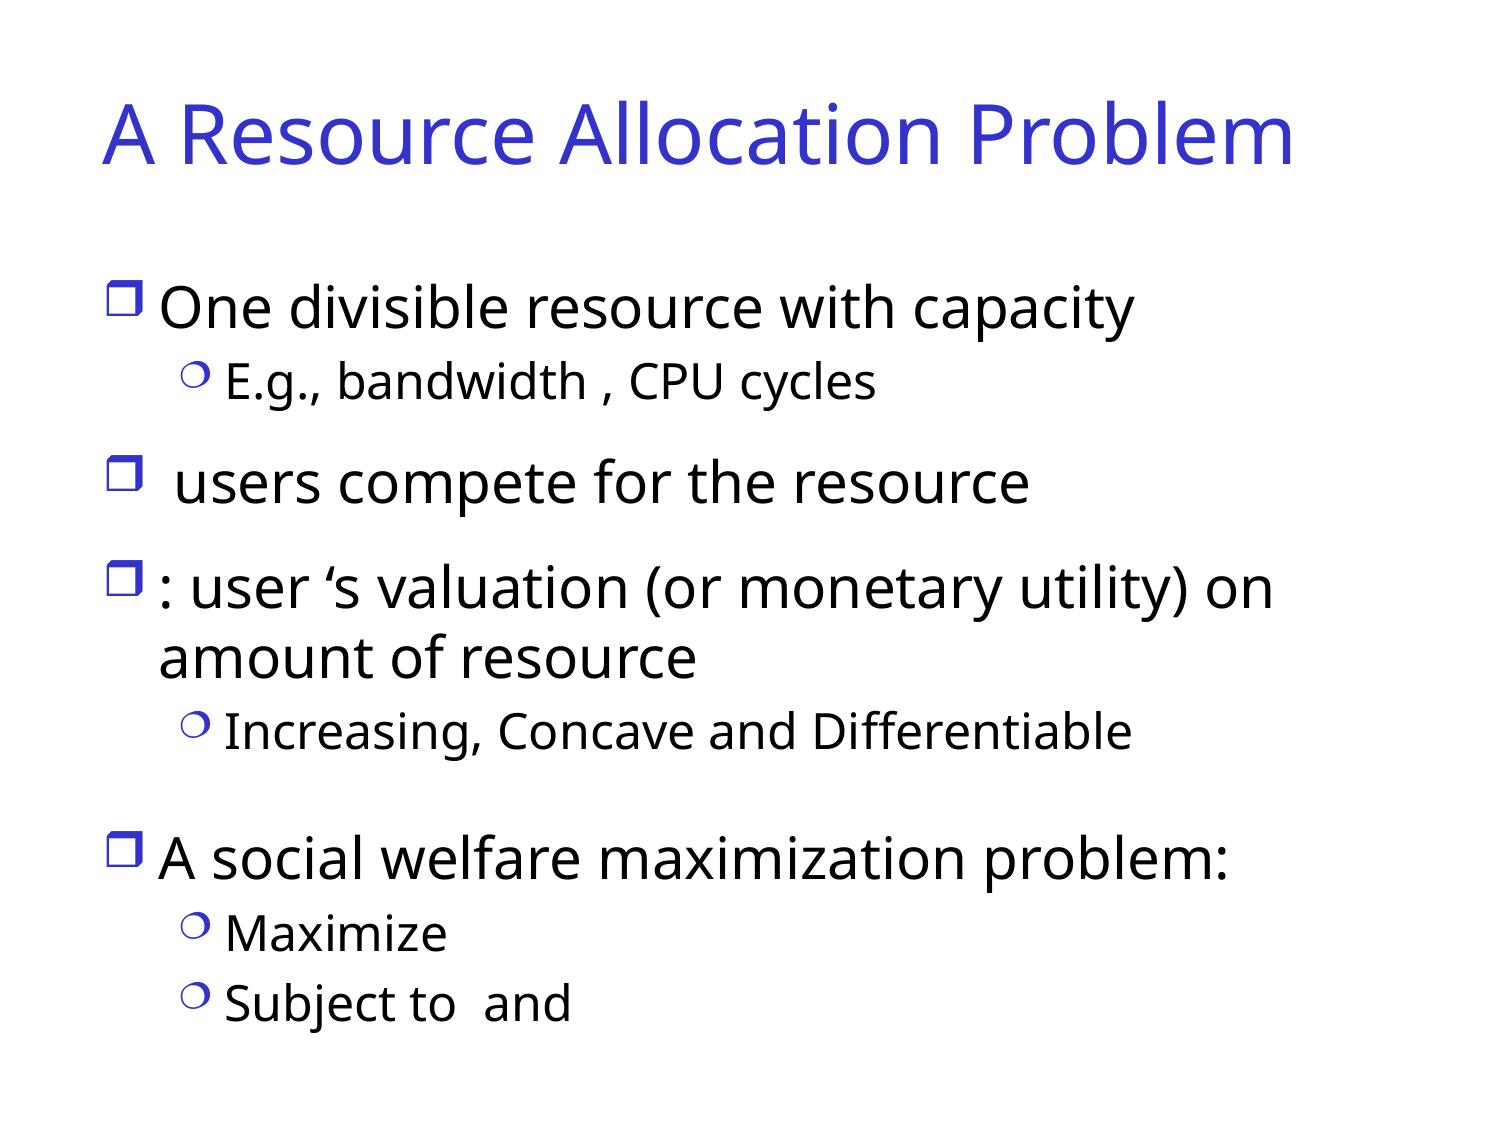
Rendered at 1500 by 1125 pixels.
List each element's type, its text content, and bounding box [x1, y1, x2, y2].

title A Resource Allocation Problem [87, 37, 1363, 225]
